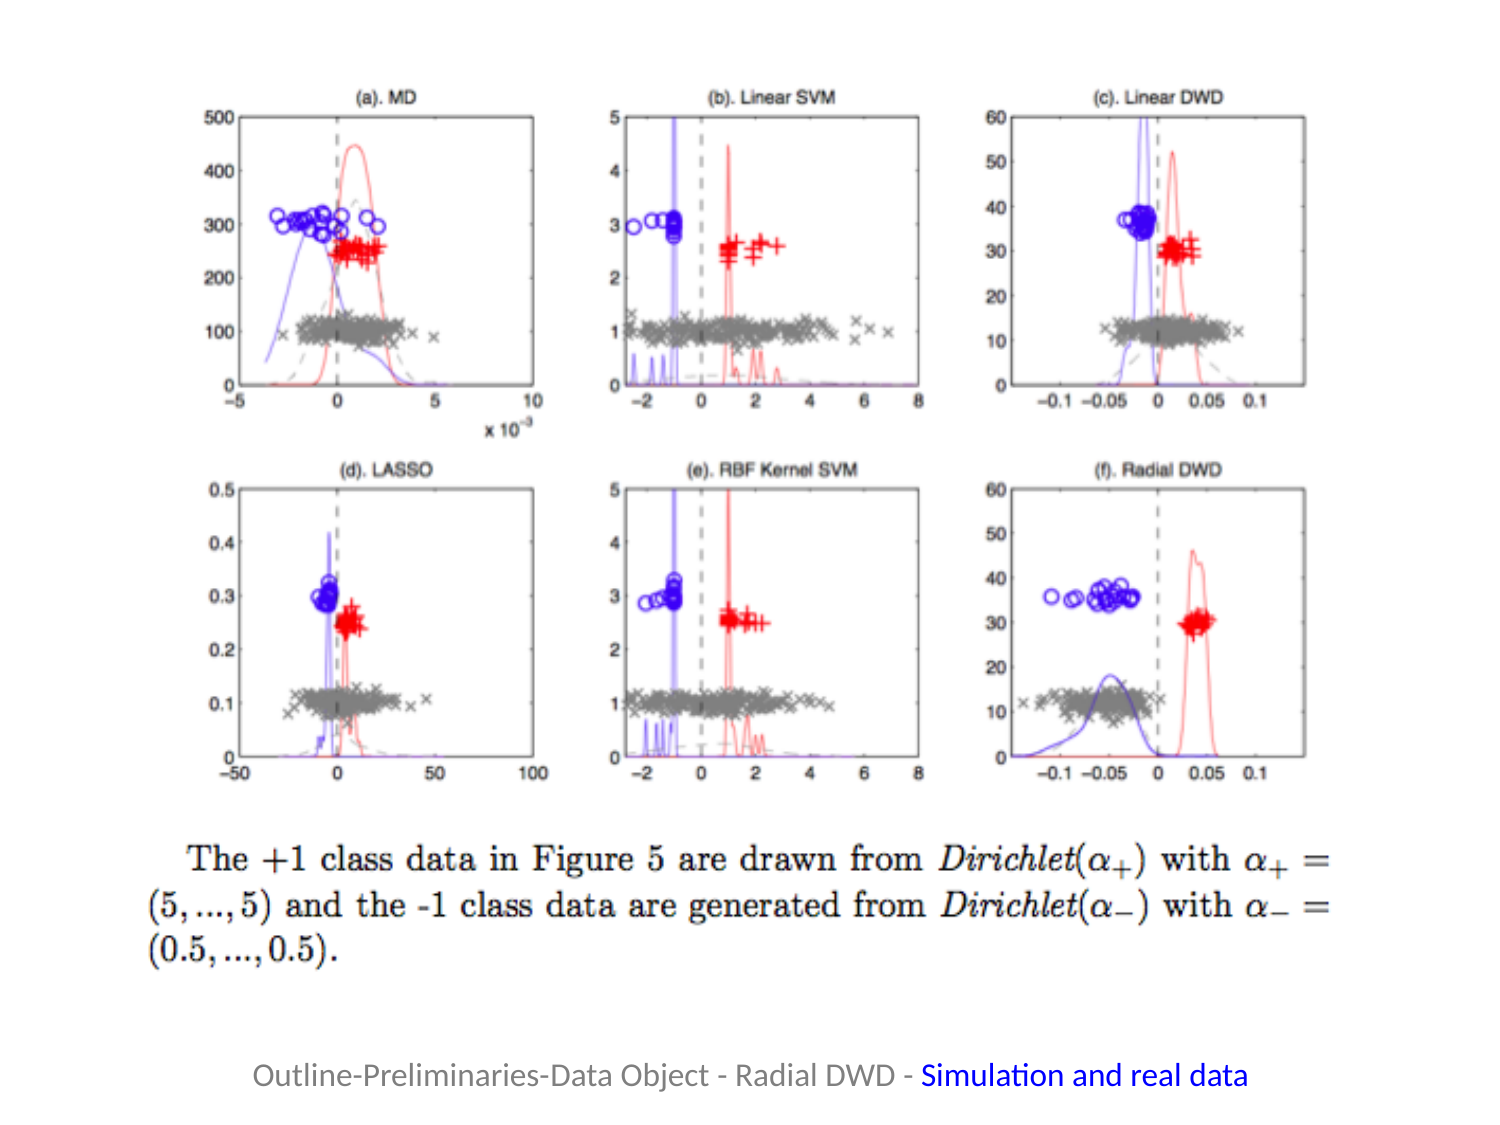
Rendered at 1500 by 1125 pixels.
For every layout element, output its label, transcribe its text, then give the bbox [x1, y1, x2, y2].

footer Outline-Preliminaries-Data Object - Radial DWD - Simulation and real data [190, 1042, 1312, 1103]
picture [80, 60, 1484, 974]
